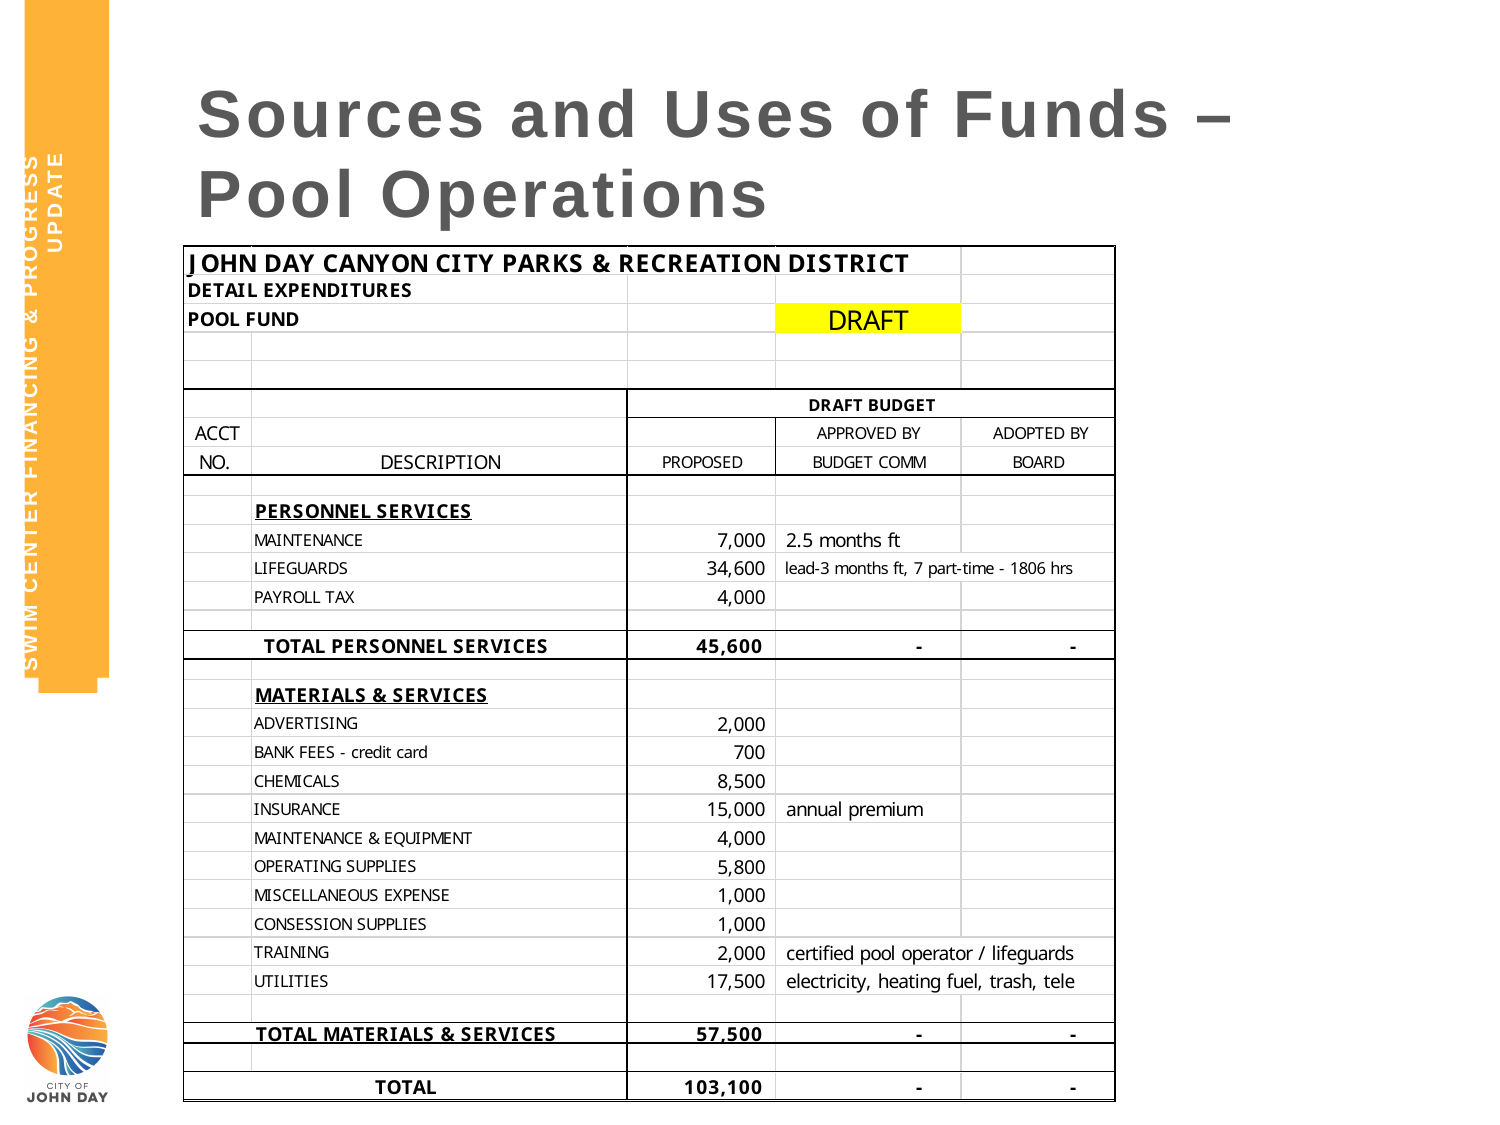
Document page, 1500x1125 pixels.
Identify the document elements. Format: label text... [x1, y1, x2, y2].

table_cell [24, 404, 36, 408]
table_cell [24, 358, 36, 362]
picture [24, 994, 110, 1105]
table_cell [24, 444, 36, 451]
table_cell [24, 646, 36, 653]
table_cell [24, 544, 36, 548]
table_cell [24, 440, 36, 444]
picture [182, 245, 1116, 1102]
list SWIM CENTER FINANCING & PROGRESS Update [43, 30, 103, 687]
table_cell [24, 615, 36, 620]
table_cell [24, 548, 36, 555]
table_cell [24, 362, 36, 369]
table_cell [24, 636, 36, 646]
table_cell [24, 408, 36, 415]
table_cell [24, 607, 36, 611]
title Sources and Uses of Funds – Pool Operations [183, 63, 1453, 155]
